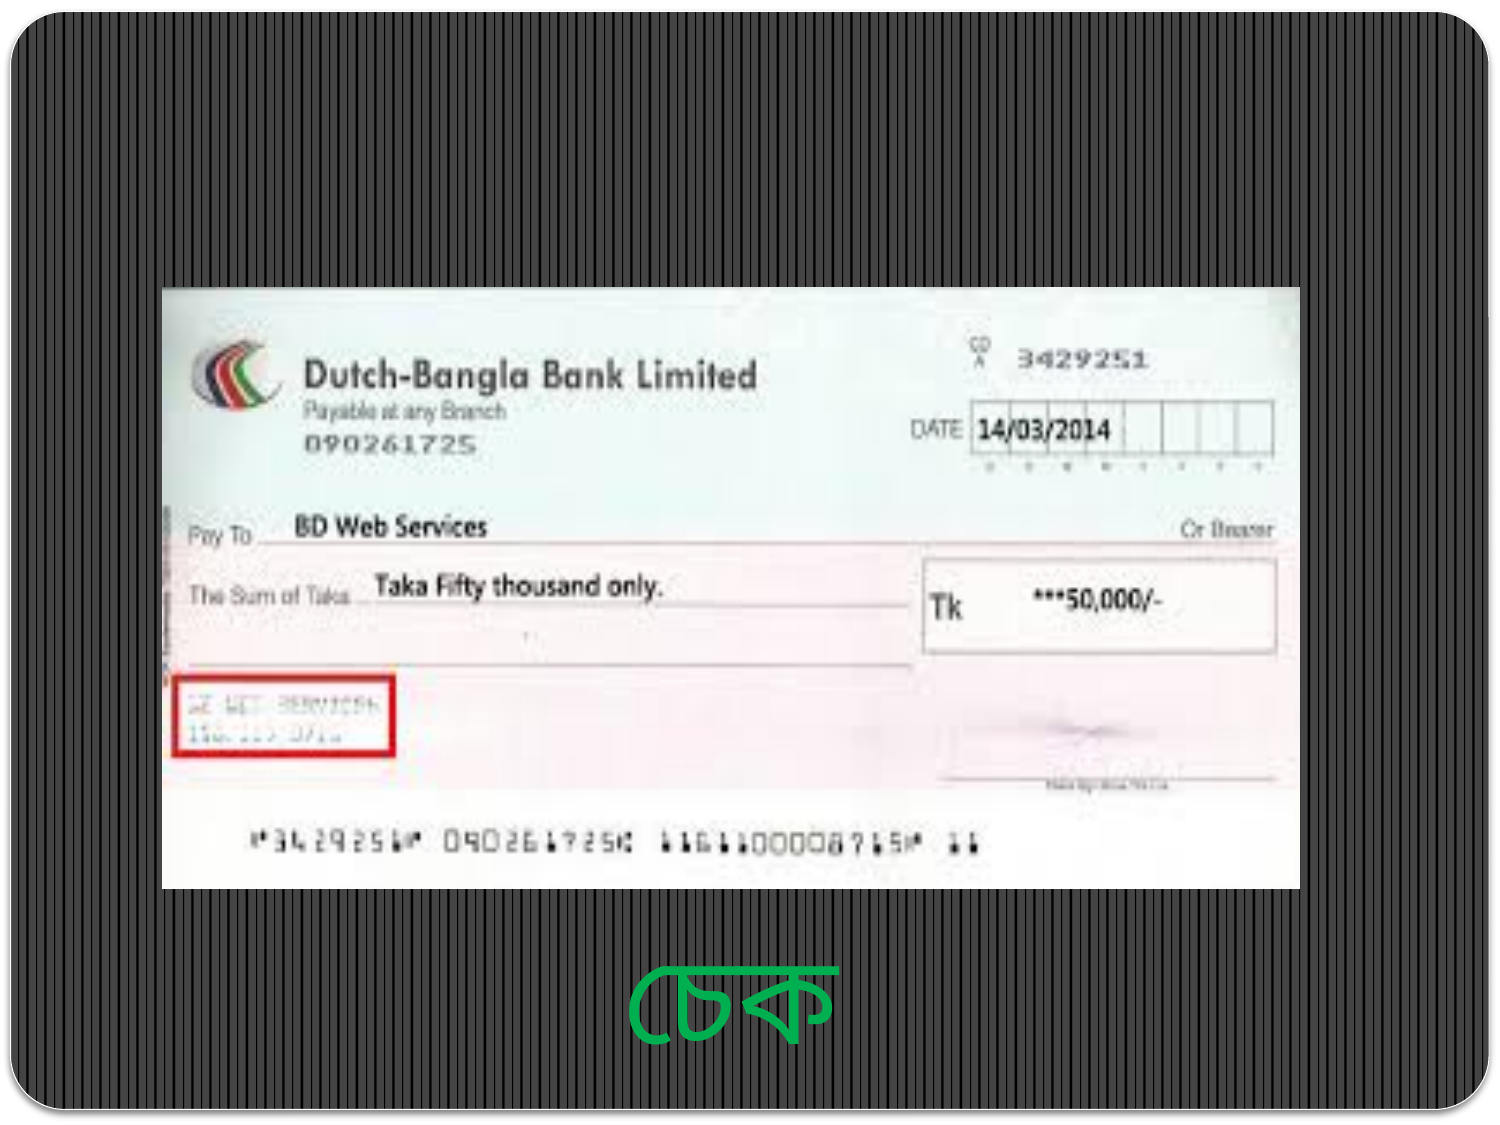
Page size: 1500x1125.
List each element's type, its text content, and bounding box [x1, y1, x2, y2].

text_box চেক [150, 912, 1313, 1078]
picture [162, 287, 1301, 890]
